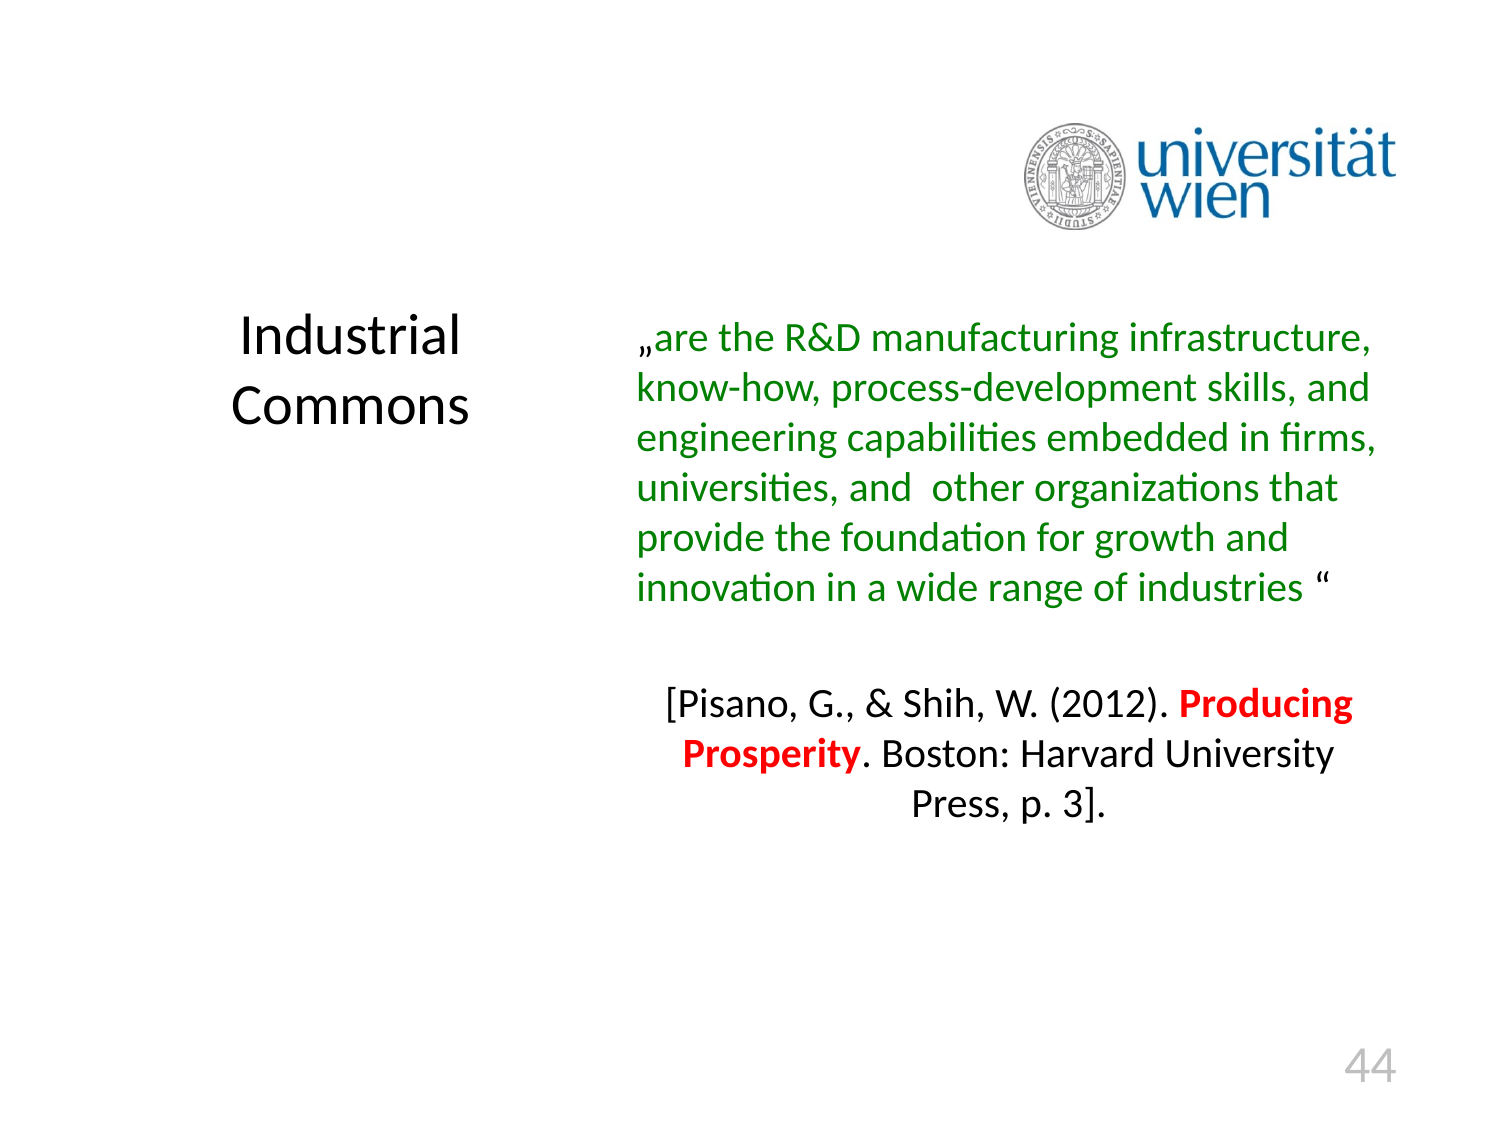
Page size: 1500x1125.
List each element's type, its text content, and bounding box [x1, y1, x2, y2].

picture [1024, 123, 1396, 230]
list „are the R&D manufacturing infrastructure, know-how, process-development skills, and engineering capabilities embedded in firms, universities, and other organizations that provide the foundation for growth and innovation in a wide range of industries “ [Pisano, G., & Shih, W. (2012). Producing Prosperity. Boston: Harvard University Press, p. 3]. [621, 301, 1397, 1002]
title Industrial Commons [103, 289, 598, 774]
